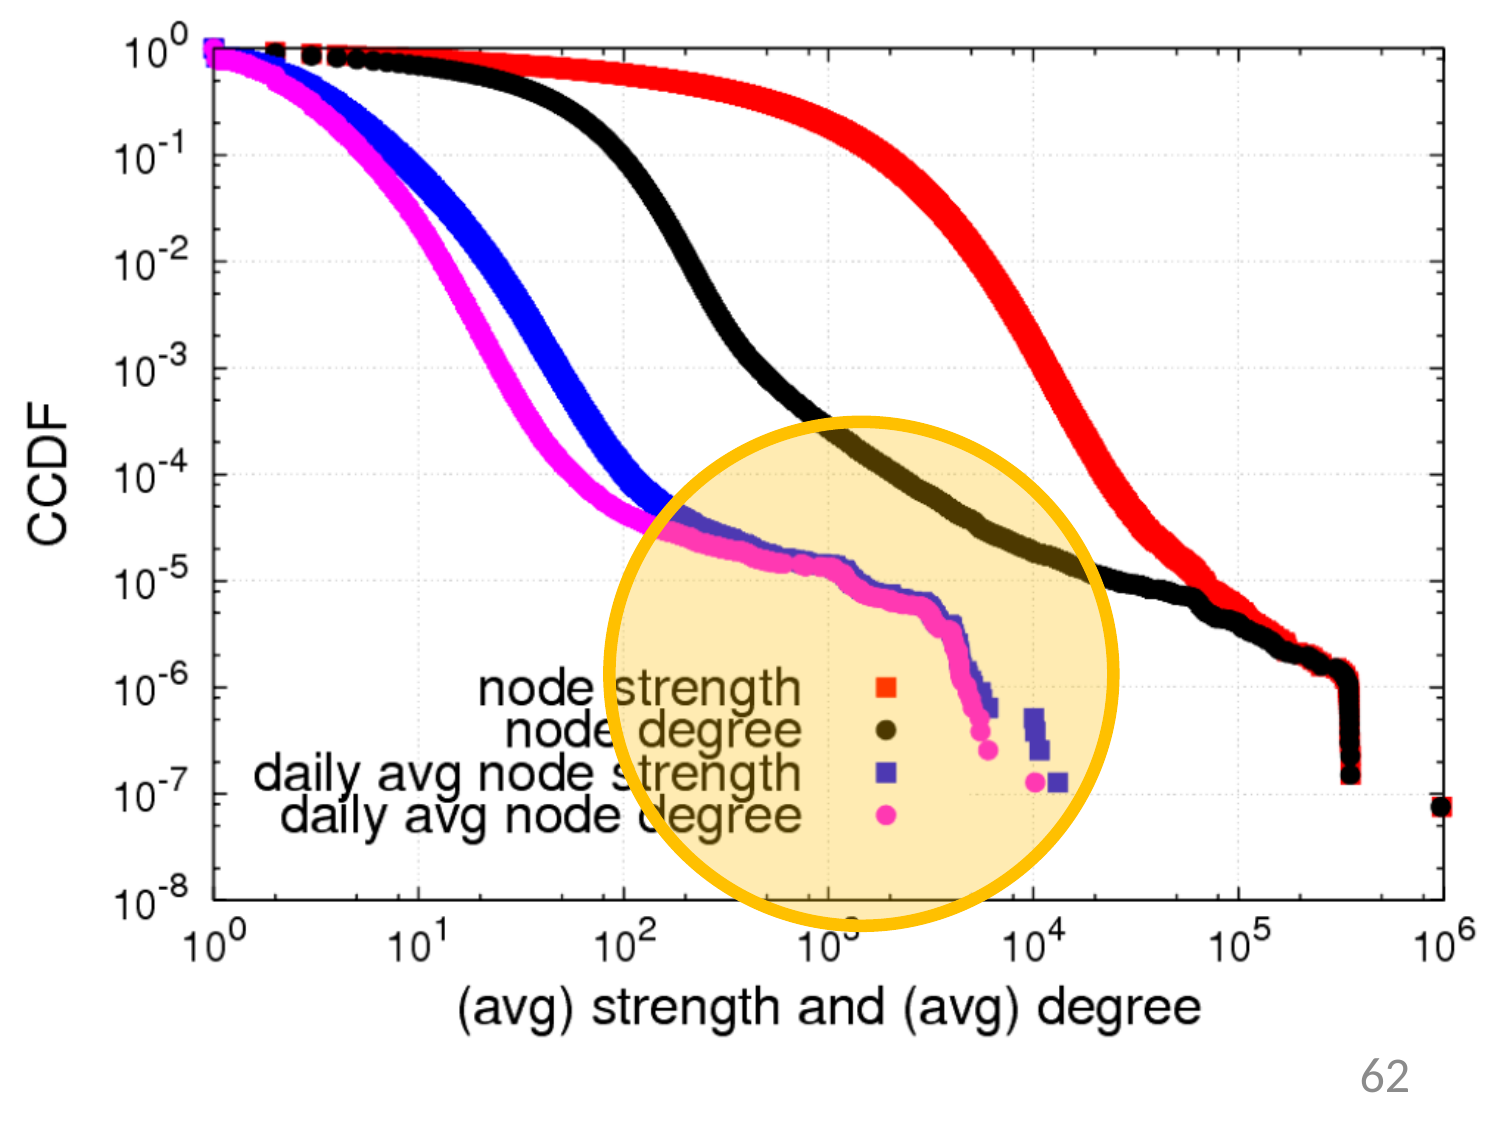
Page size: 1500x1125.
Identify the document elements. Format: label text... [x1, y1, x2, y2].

slide_number 62 [1074, 1075, 1425, 1103]
picture [0, 0, 1500, 1067]
